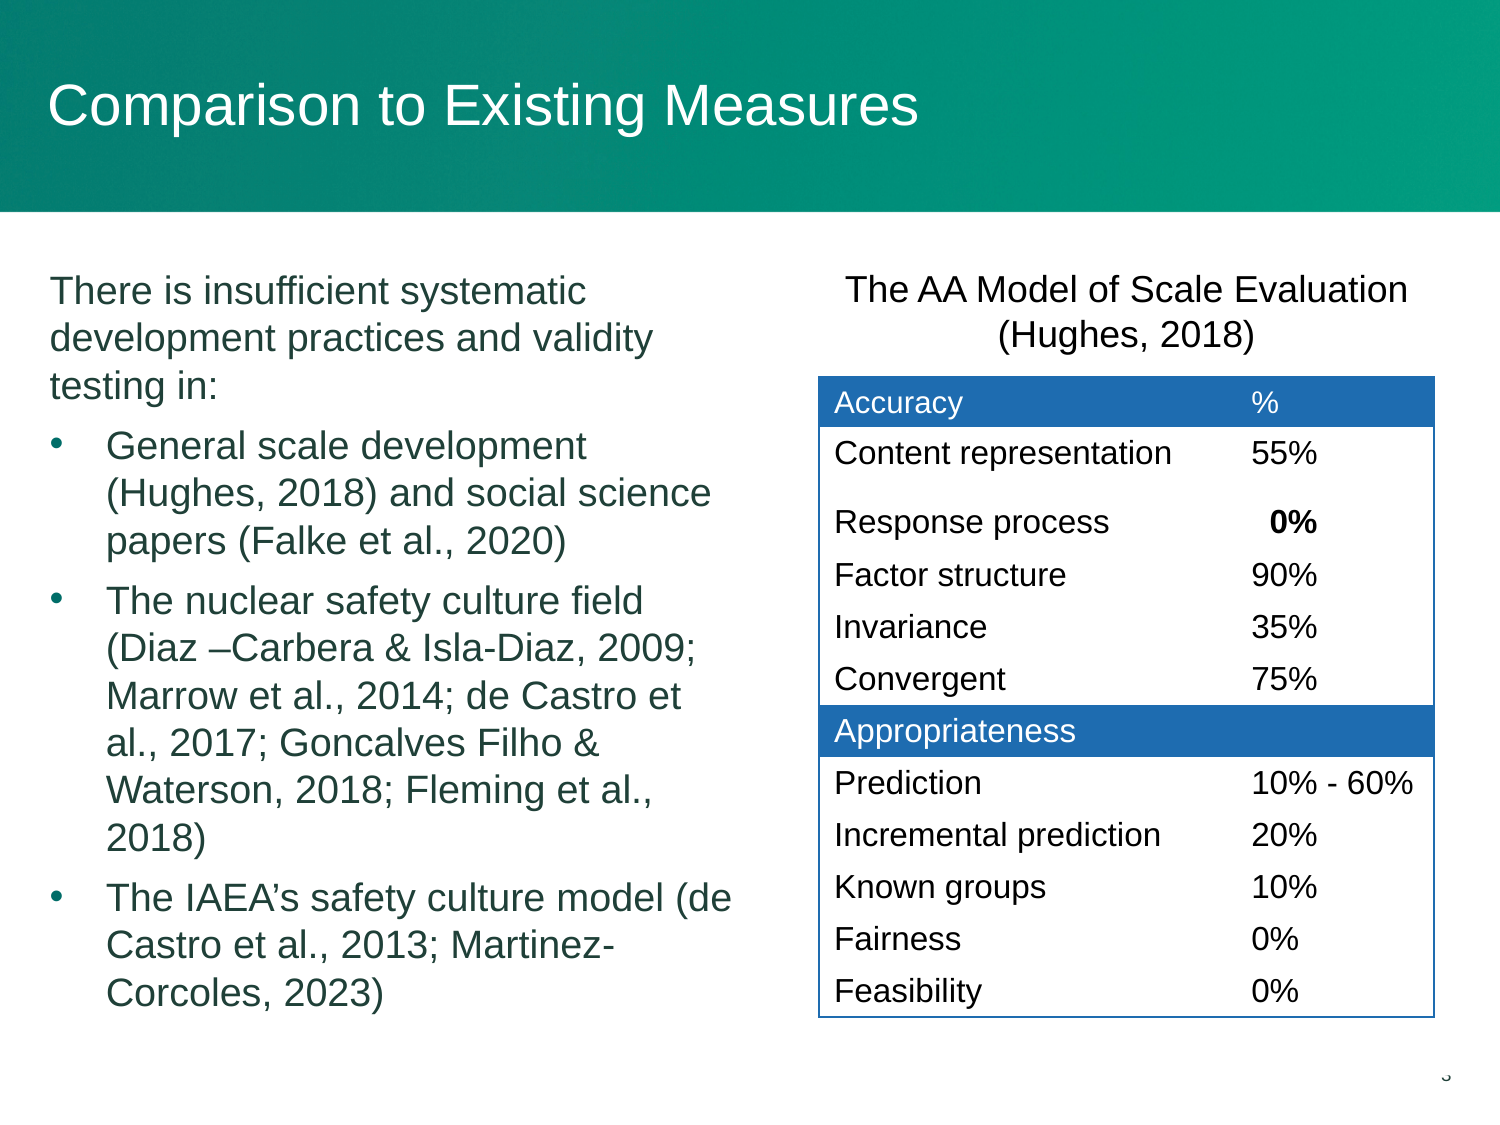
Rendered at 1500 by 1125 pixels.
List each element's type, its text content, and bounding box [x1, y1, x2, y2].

table_cell 0% [1236, 913, 1433, 965]
table_cell Feasibility [820, 965, 1236, 1016]
title Comparison to Existing Measures [32, 60, 1467, 197]
text_box The AA Model of Scale Evaluation (Hughes, 2018) [819, 258, 1434, 363]
table_cell 0% [1236, 496, 1433, 548]
table_cell 55% [1236, 427, 1433, 496]
table_cell 35% [1236, 601, 1433, 653]
table_header Accuracy [820, 378, 1236, 427]
table_cell Incremental prediction [820, 809, 1236, 861]
text_box [1063, 744, 1487, 1076]
table_cell Fairness [820, 913, 1236, 965]
table_cell Known groups [820, 861, 1236, 913]
table_cell Prediction [820, 757, 1236, 809]
table_cell 20% [1236, 809, 1433, 861]
table_cell 75% [1236, 653, 1433, 705]
table_cell Factor structure [820, 548, 1236, 601]
table_cell 0% [1236, 965, 1433, 1016]
picture [0, 0, 1500, 1125]
table_cell Convergent [820, 653, 1236, 705]
table_cell Appropriateness [820, 705, 1236, 757]
table_cell [1236, 705, 1433, 757]
table_cell Invariance [820, 601, 1236, 653]
table_cell 10% - 60% [1236, 757, 1433, 809]
list There is insufficient systematic development practices and validity testing in: General scale development (Hughes, 2018) and social science papers (Falke et al., 2020) The nuclear safety culture field (Diaz –Carbera & Isla-Diaz, 2009; Marrow et al., 2014; de Castro et al., 2017; Goncalves Filho & Waterson, 2018; Fleming et al., 2018) The IAEA’s safety culture model (de Castro et al., 2013; Martinez-Corcoles, 2023) [34, 257, 750, 1065]
table_header % [1236, 378, 1433, 427]
table_cell 10% [1236, 861, 1433, 913]
slide_number 3 [1337, 1057, 1467, 1091]
table_cell 90% [1236, 548, 1433, 601]
table_cell Response process [820, 496, 1236, 548]
table_cell Content representation [820, 427, 1236, 496]
